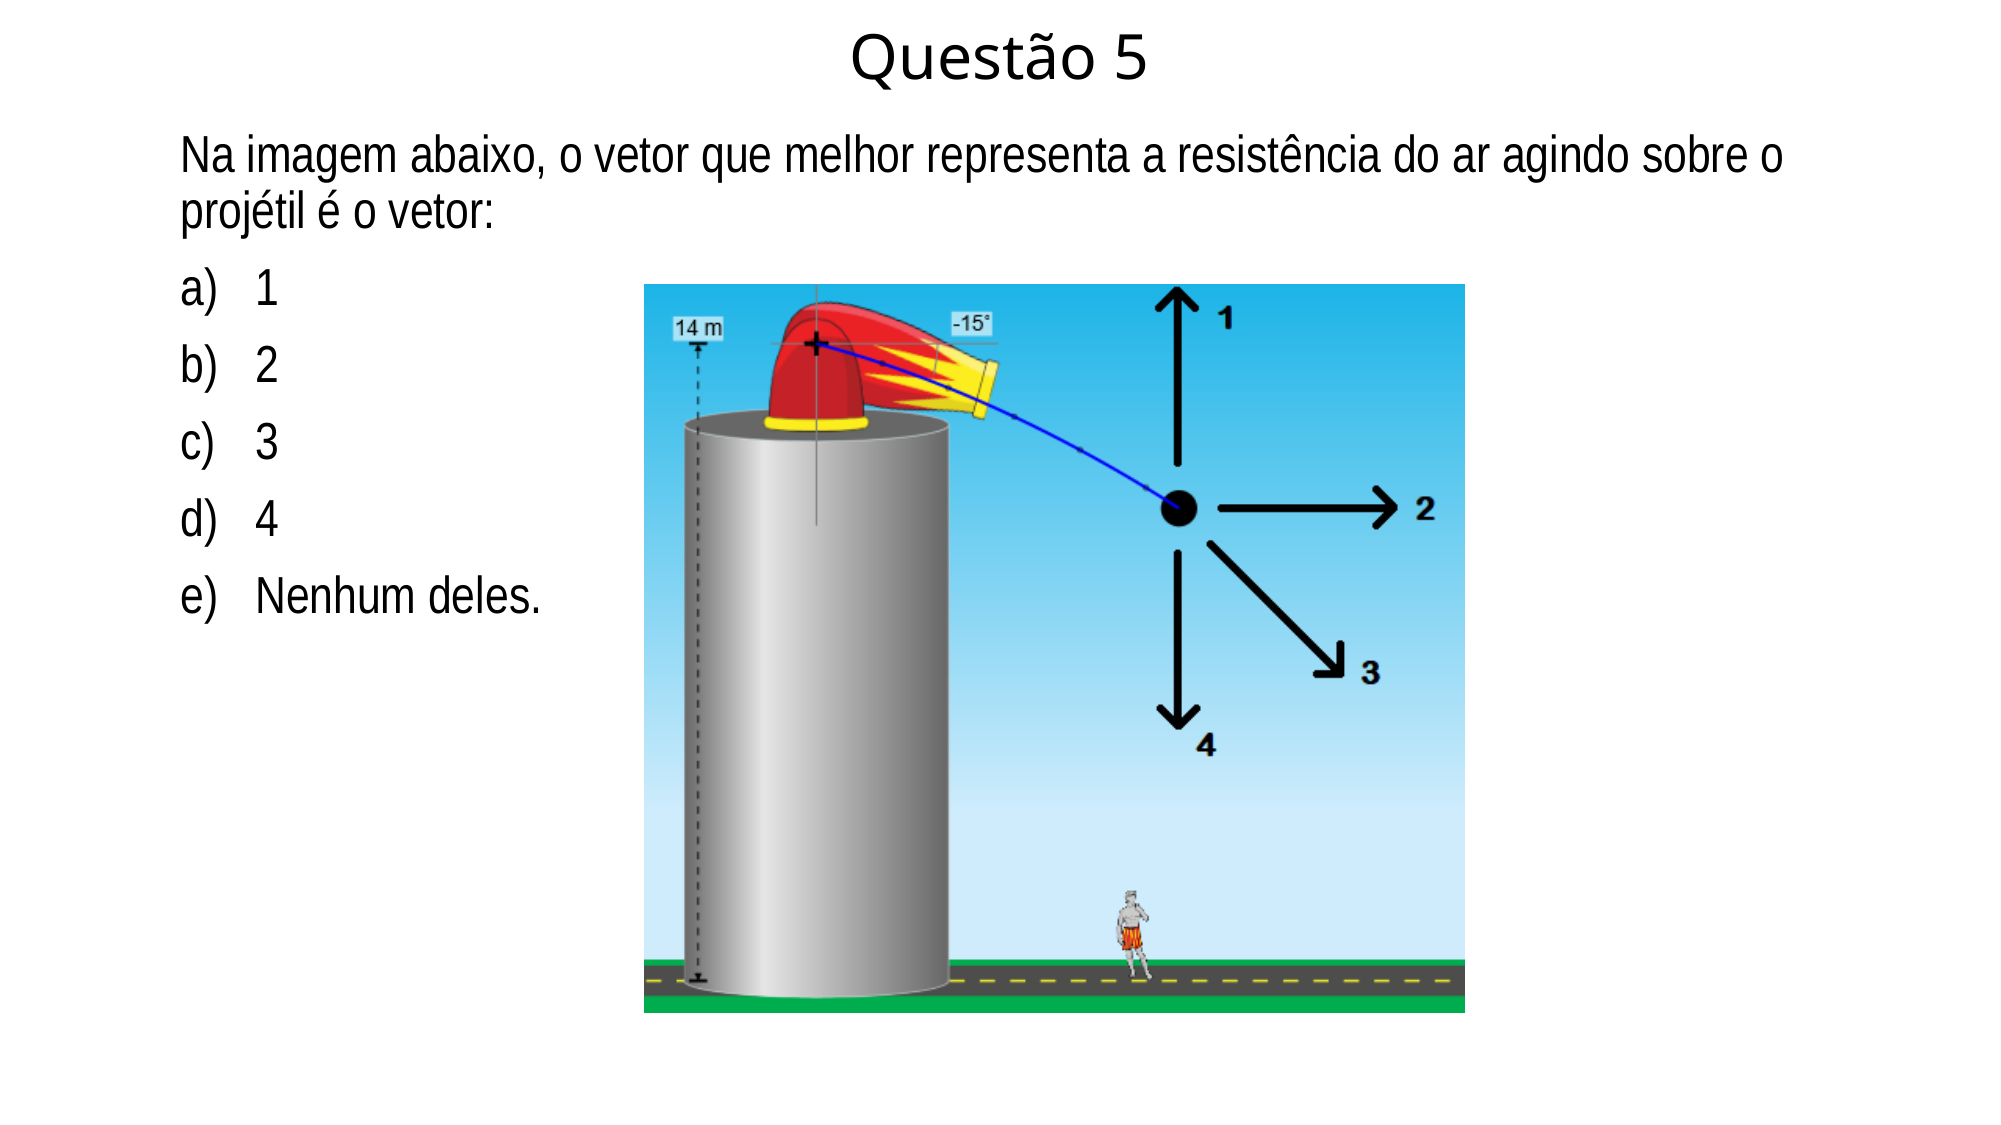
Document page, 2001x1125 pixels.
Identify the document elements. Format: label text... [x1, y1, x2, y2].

title Questão 5 [137, 0, 1863, 115]
text_box [113, 115, 1887, 830]
list Na imagem abaixo, o vetor que melhor representa a resistência do ar agindo sobre o projétil é o vetor: 1 2 3 4 Nenhum deles. [165, 830, 1863, 1070]
picture [644, 284, 1465, 1013]
